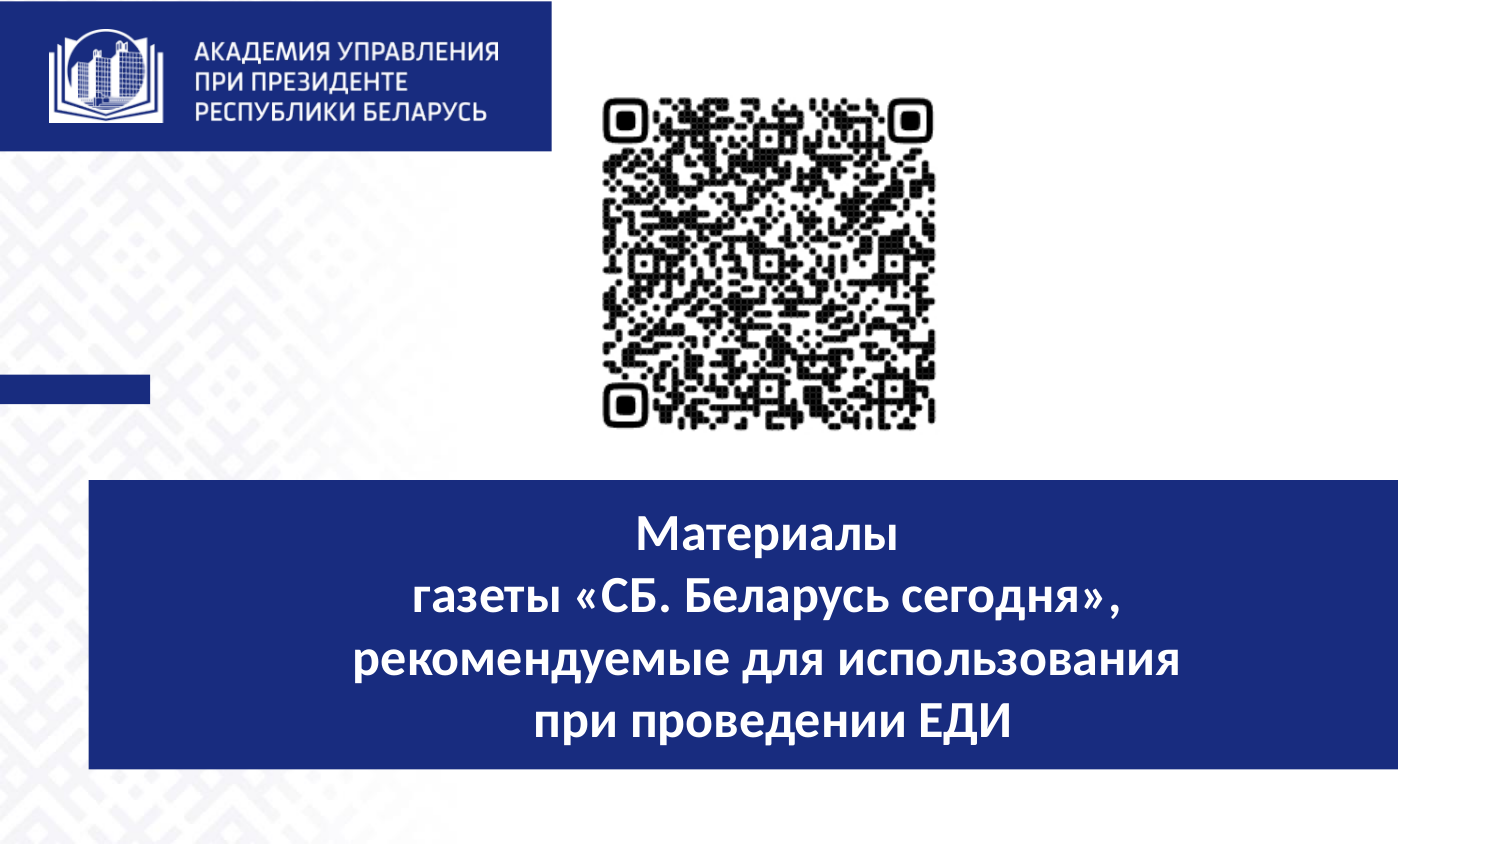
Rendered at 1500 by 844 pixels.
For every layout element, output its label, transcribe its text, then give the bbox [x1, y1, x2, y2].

text_box [615, 478, 1400, 772]
picture [0, 0, 991, 844]
text_box Материалы газеты «СБ. Беларусь сегодня», рекомендуемые для использования при проведении ЕДИ [615, 490, 1341, 756]
